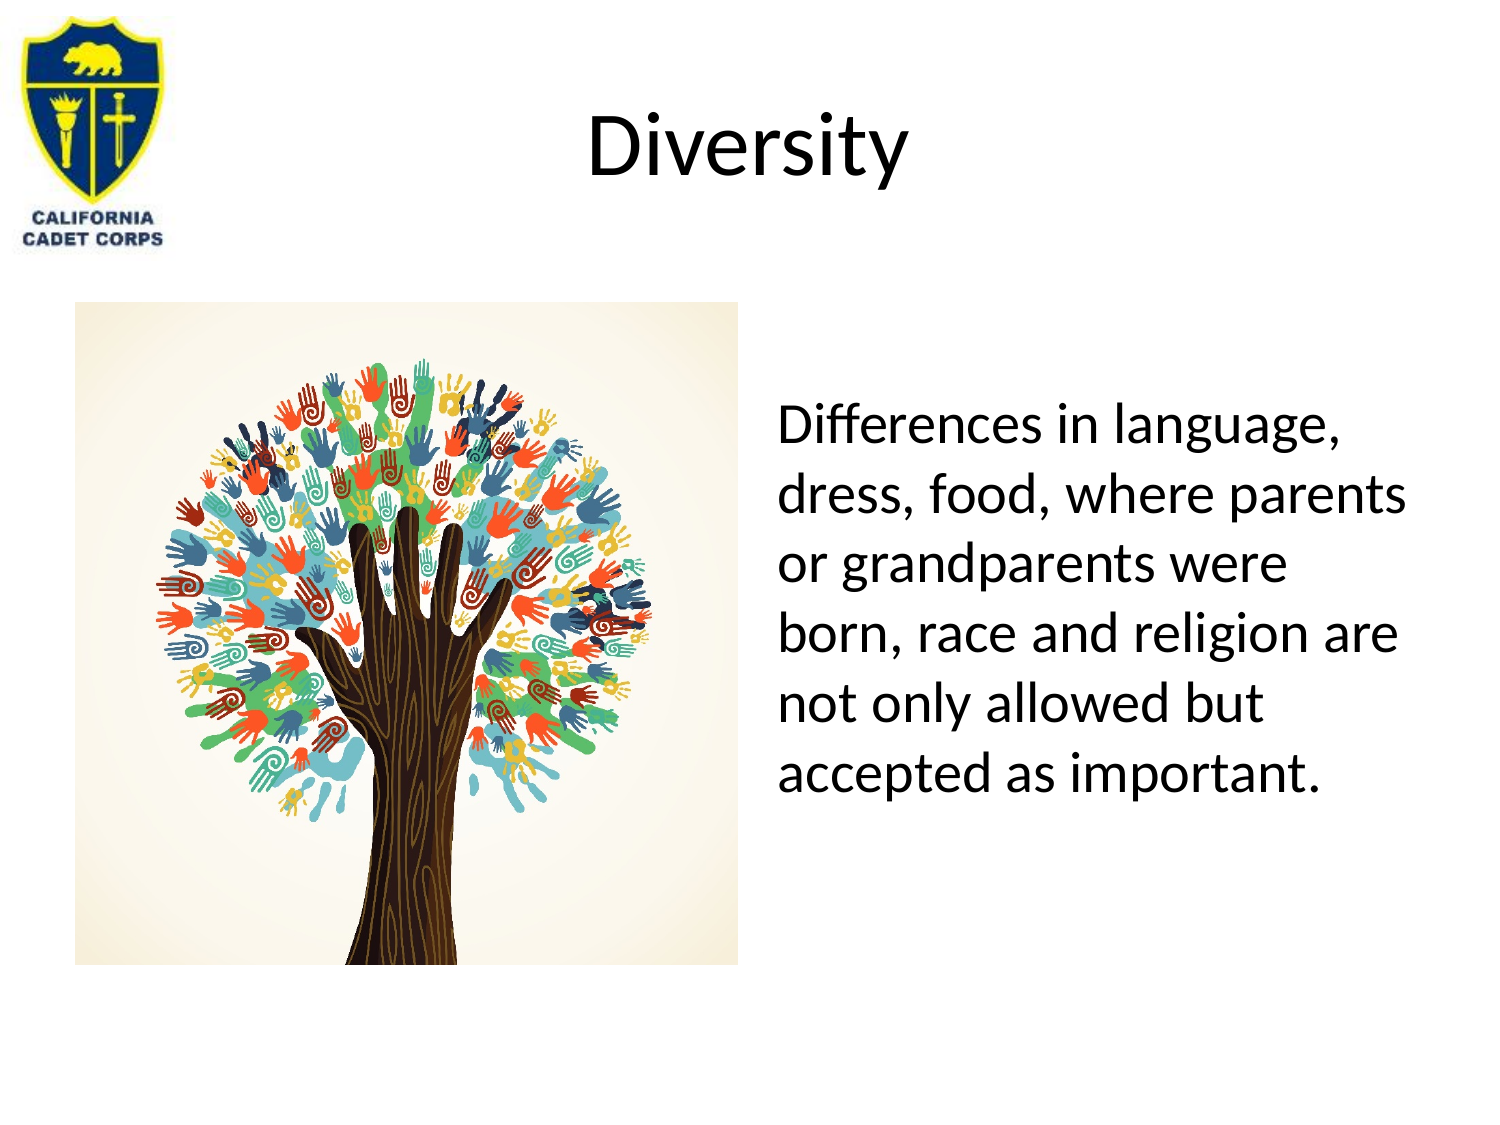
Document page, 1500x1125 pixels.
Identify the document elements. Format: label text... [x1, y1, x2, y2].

list Differences in language, dress, food, where parents or grandparents were born, race and religion are not only allowed but accepted as important. [762, 377, 1425, 890]
picture [74, 302, 738, 966]
picture [0, 16, 186, 261]
title Diversity [186, 45, 1312, 233]
